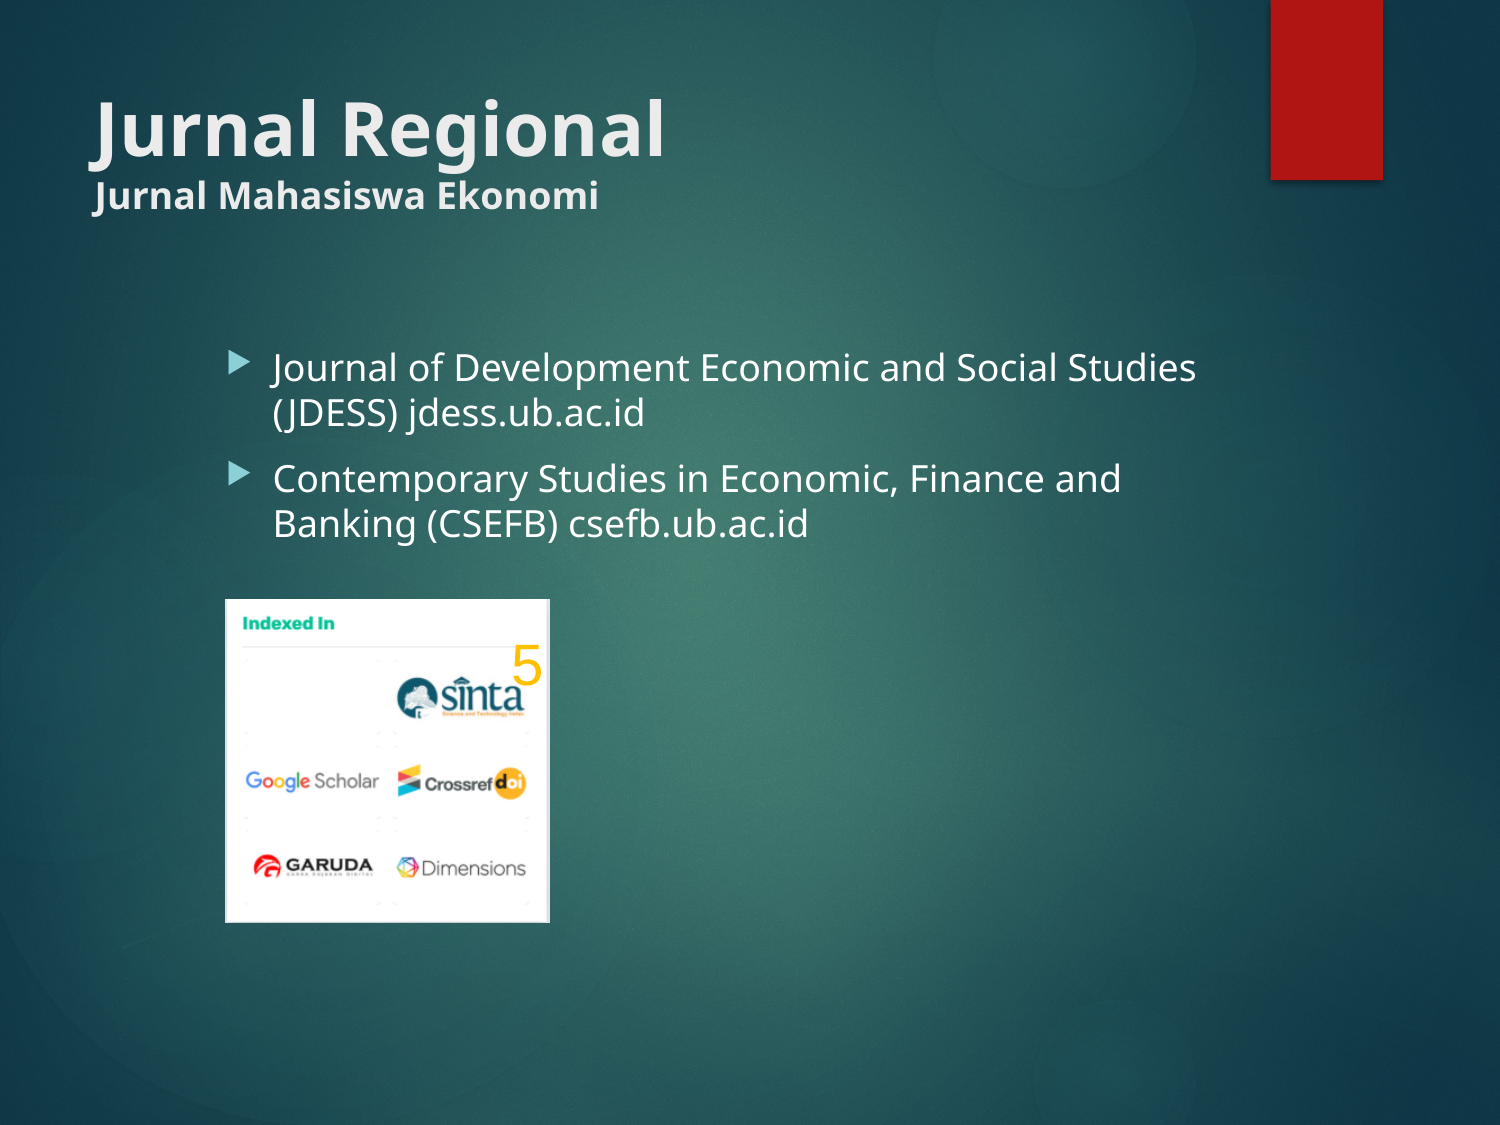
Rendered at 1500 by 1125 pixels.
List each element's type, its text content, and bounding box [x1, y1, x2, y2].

list Journal of Development Economic and Social Studies (JDESS) jdess.ub.ac.id Contemporary Studies in Economic, Finance and Banking (CSEFB) csefb.ub.ac.id [135, 336, 1237, 1025]
picture [224, 599, 551, 923]
title Jurnal Regional Jurnal Mahasiswa Ekonomi [79, 74, 1237, 304]
